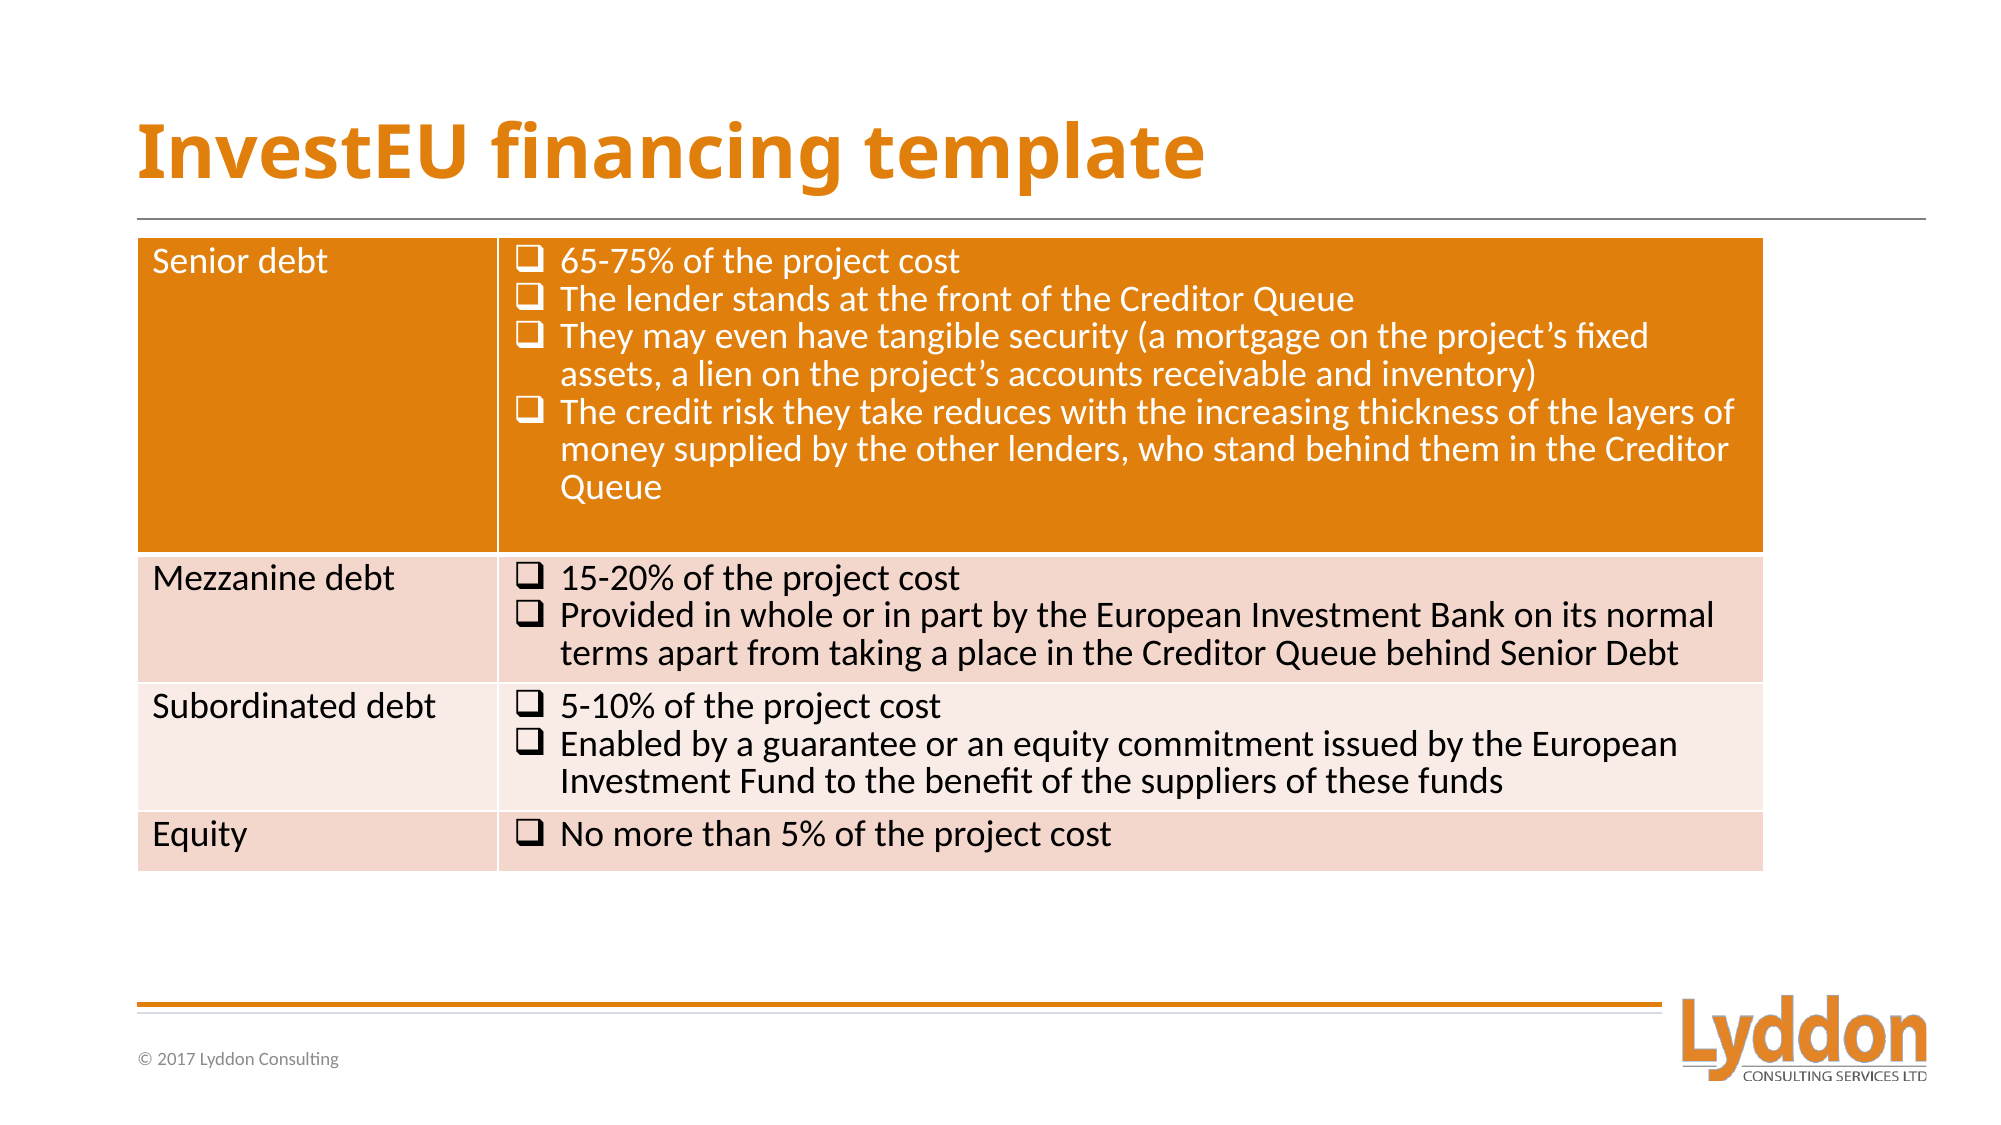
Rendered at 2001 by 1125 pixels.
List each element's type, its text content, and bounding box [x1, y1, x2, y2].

table_cell No more than 5% of the project cost [499, 812, 1763, 871]
table_header 65-75% of the project cost The lender stands at the front of the Creditor Queue They may even have tangible security (a mortgage on the project’s fixed assets, a lien on the project’s accounts receivable and inventory) The credit risk they take reduces with the increasing thickness of the layers of money supplied by the other lenders, who stand behind them in the Creditor Queue [499, 238, 1763, 552]
table_cell Equity [138, 812, 497, 871]
table_cell Subordinated debt [138, 684, 497, 810]
table_header Senior debt [138, 238, 497, 552]
title InvestEU financing template [137, 97, 1662, 211]
table_cell 15-20% of the project cost Provided in whole or in part by the European Investment Bank on its normal terms apart from taking a place in the Creditor Queue behind Senior Debt [499, 557, 1763, 682]
table_cell Mezzanine debt [138, 557, 497, 682]
table_cell 5-10% of the project cost Enabled by a guarantee or an equity commitment issued by the European Investment Fund to the benefit of the suppliers of these funds [499, 684, 1763, 810]
